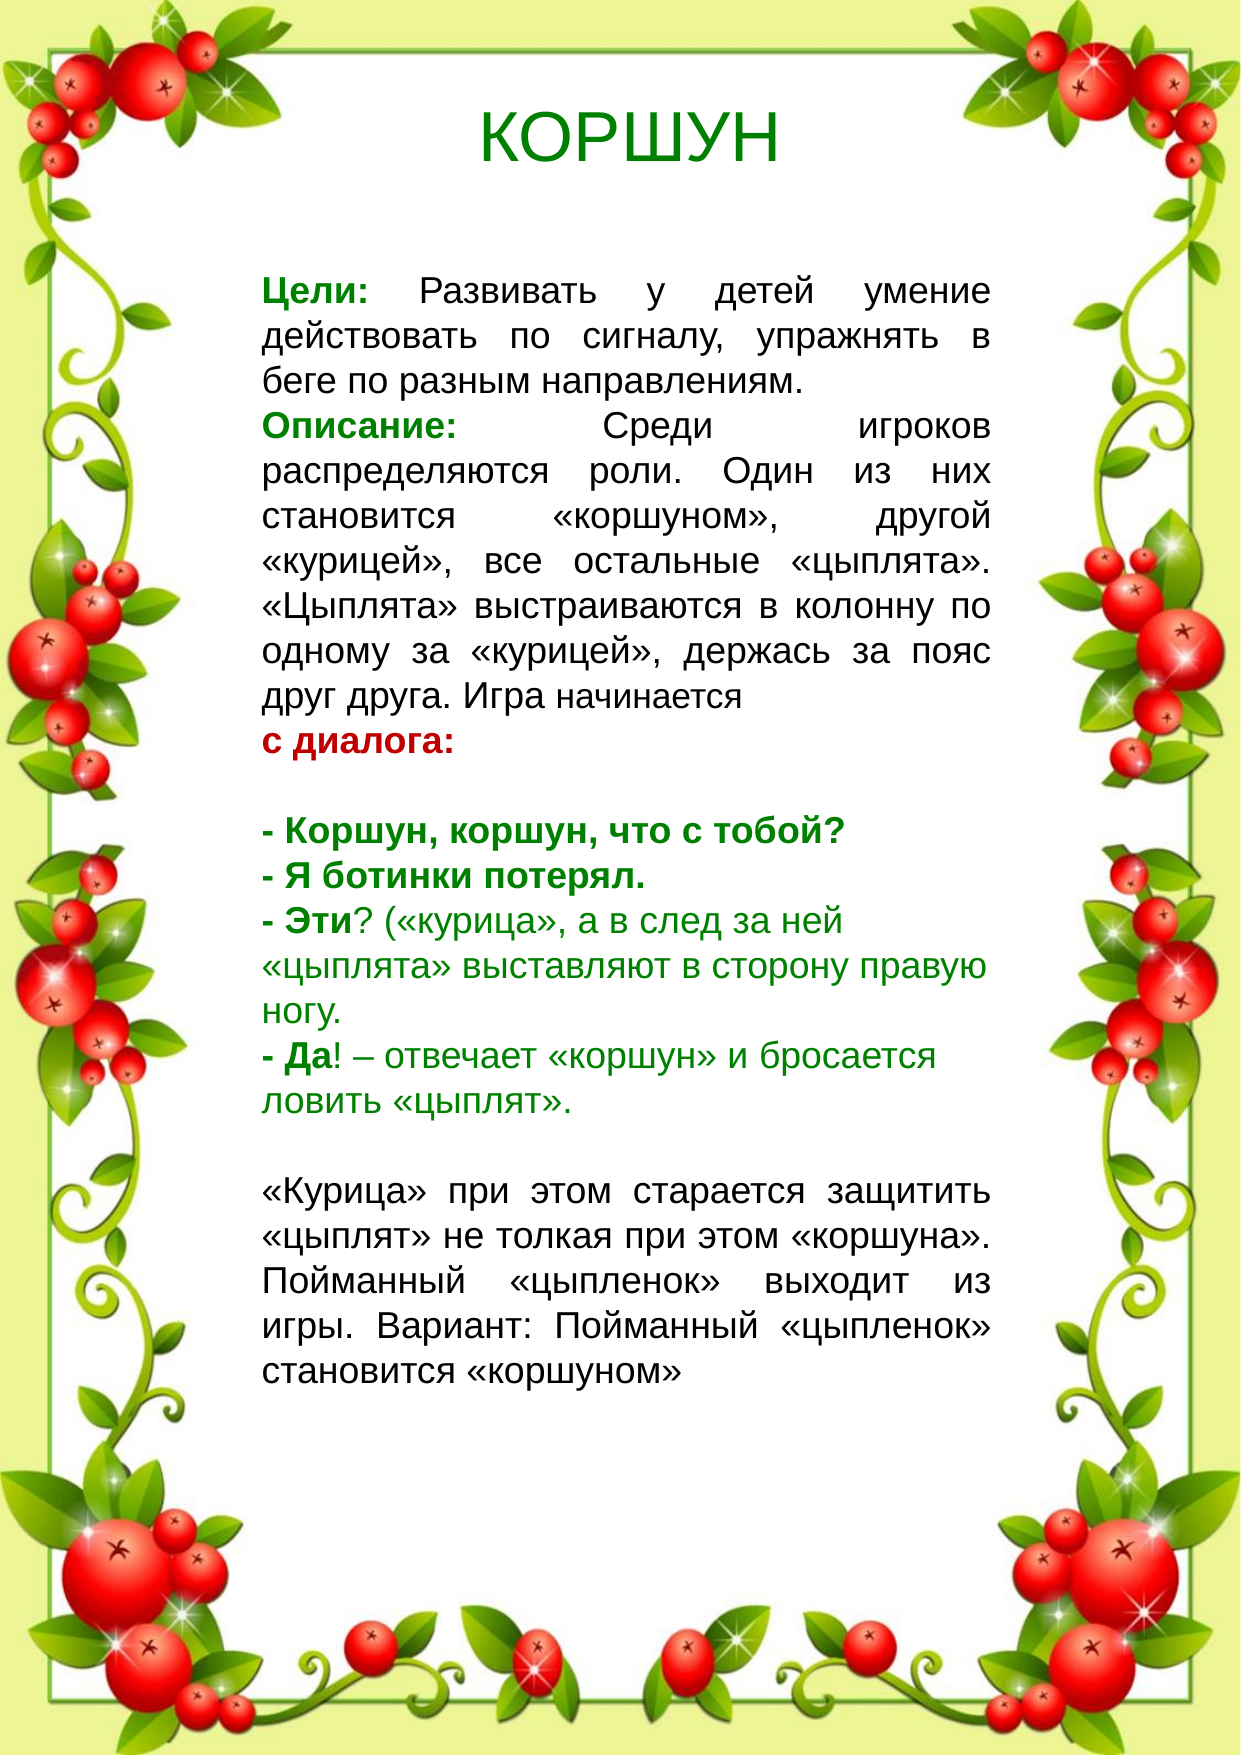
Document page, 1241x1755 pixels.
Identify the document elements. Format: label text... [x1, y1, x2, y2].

text_box КОРШУН [458, 82, 803, 184]
text_box Цели: Развивать у детей умение действовать по сигналу, упражнять в беге по разным направлениям. Описание: Среди игроков распределяются роли. Один из них становится «коршуном», другой «курицей», все остальные «цыплята». «Цыплята» выстраиваются в колонну по одному за «курицей», держась за пояс друг друга. Игра начинается с диалога: - Коршун, коршун, что с тобой? - Я ботинки потерял. - Эти? («курица», а в след за ней «цыплята» выставляют в сторону правую ногу. - Да! – отвечает «коршун» и бросается ловить «цыплят». «Курица» при этом старается защитить «цыплят» не толкая при этом «коршуна». Пойманный «цыпленок» выходит из игры. Вариант: Пойманный «цыпленок» становится «коршуном» [245, 257, 1008, 1399]
picture [0, 0, 1241, 1755]
